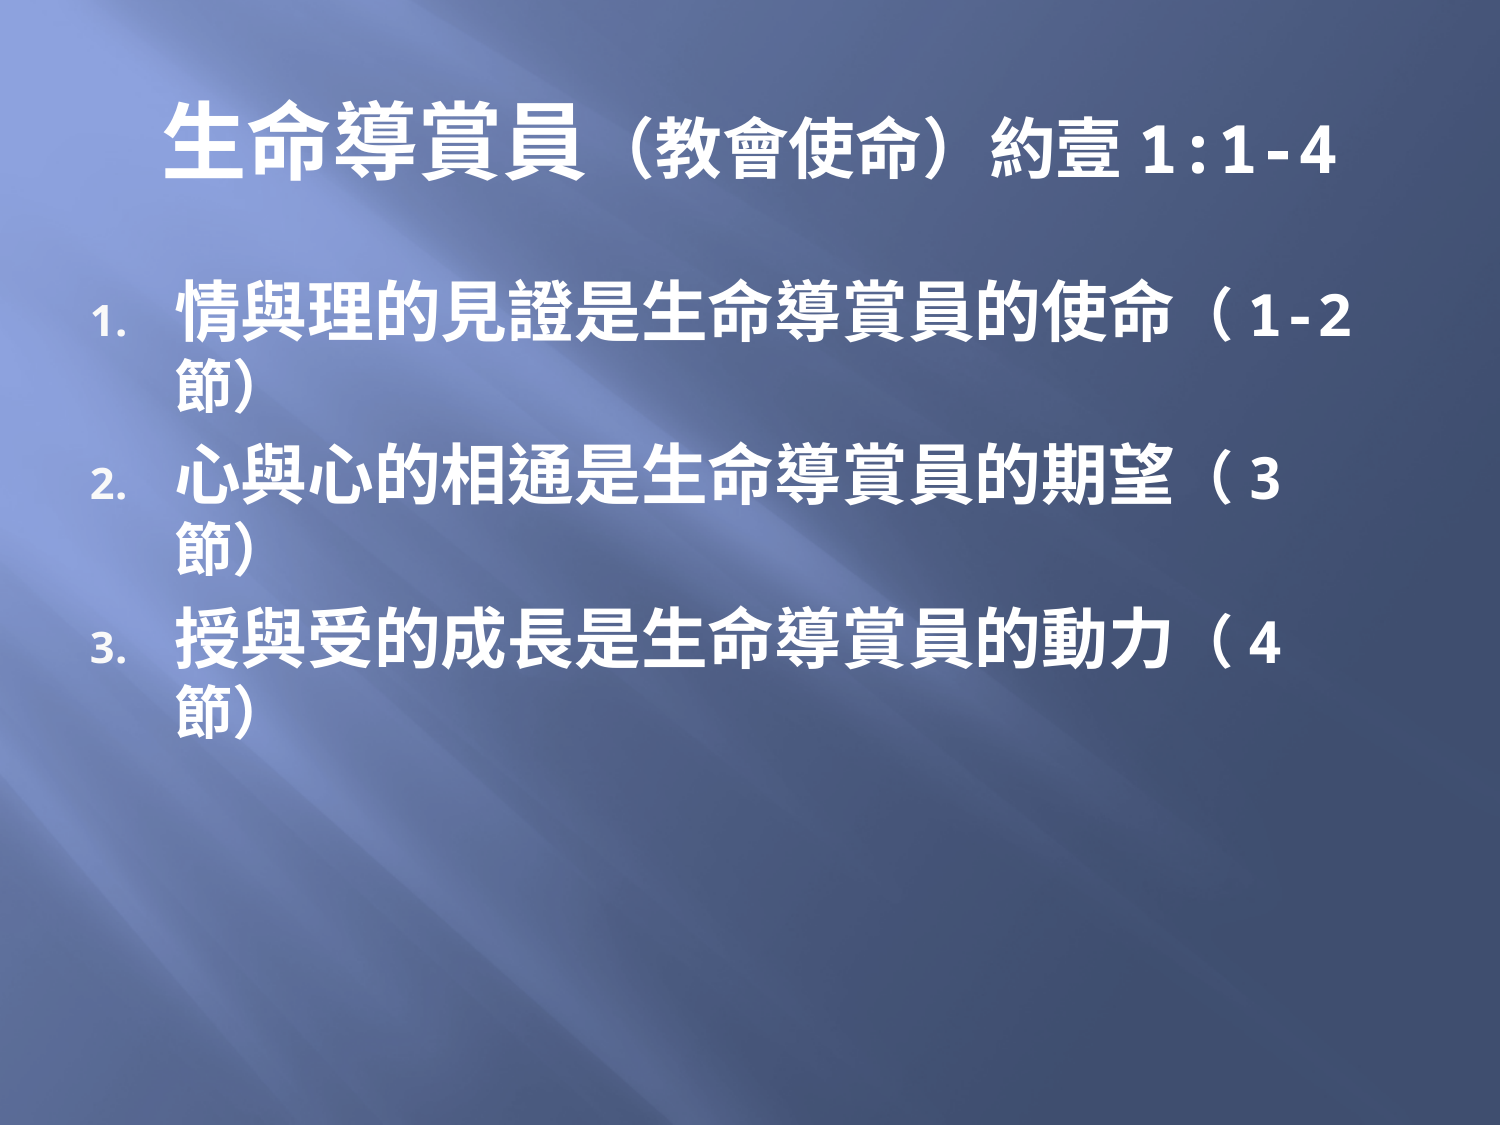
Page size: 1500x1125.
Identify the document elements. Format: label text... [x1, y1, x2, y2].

title 生命導賞員（教會使命）約壹1:1-4 [75, 45, 1425, 233]
list 情與理的見證是生命導賞員的使命（1-2節） 心與心的相通是生命導賞員的期望（3節） 授與受的成長是生命導賞員的動力（4節） [75, 262, 1425, 1035]
